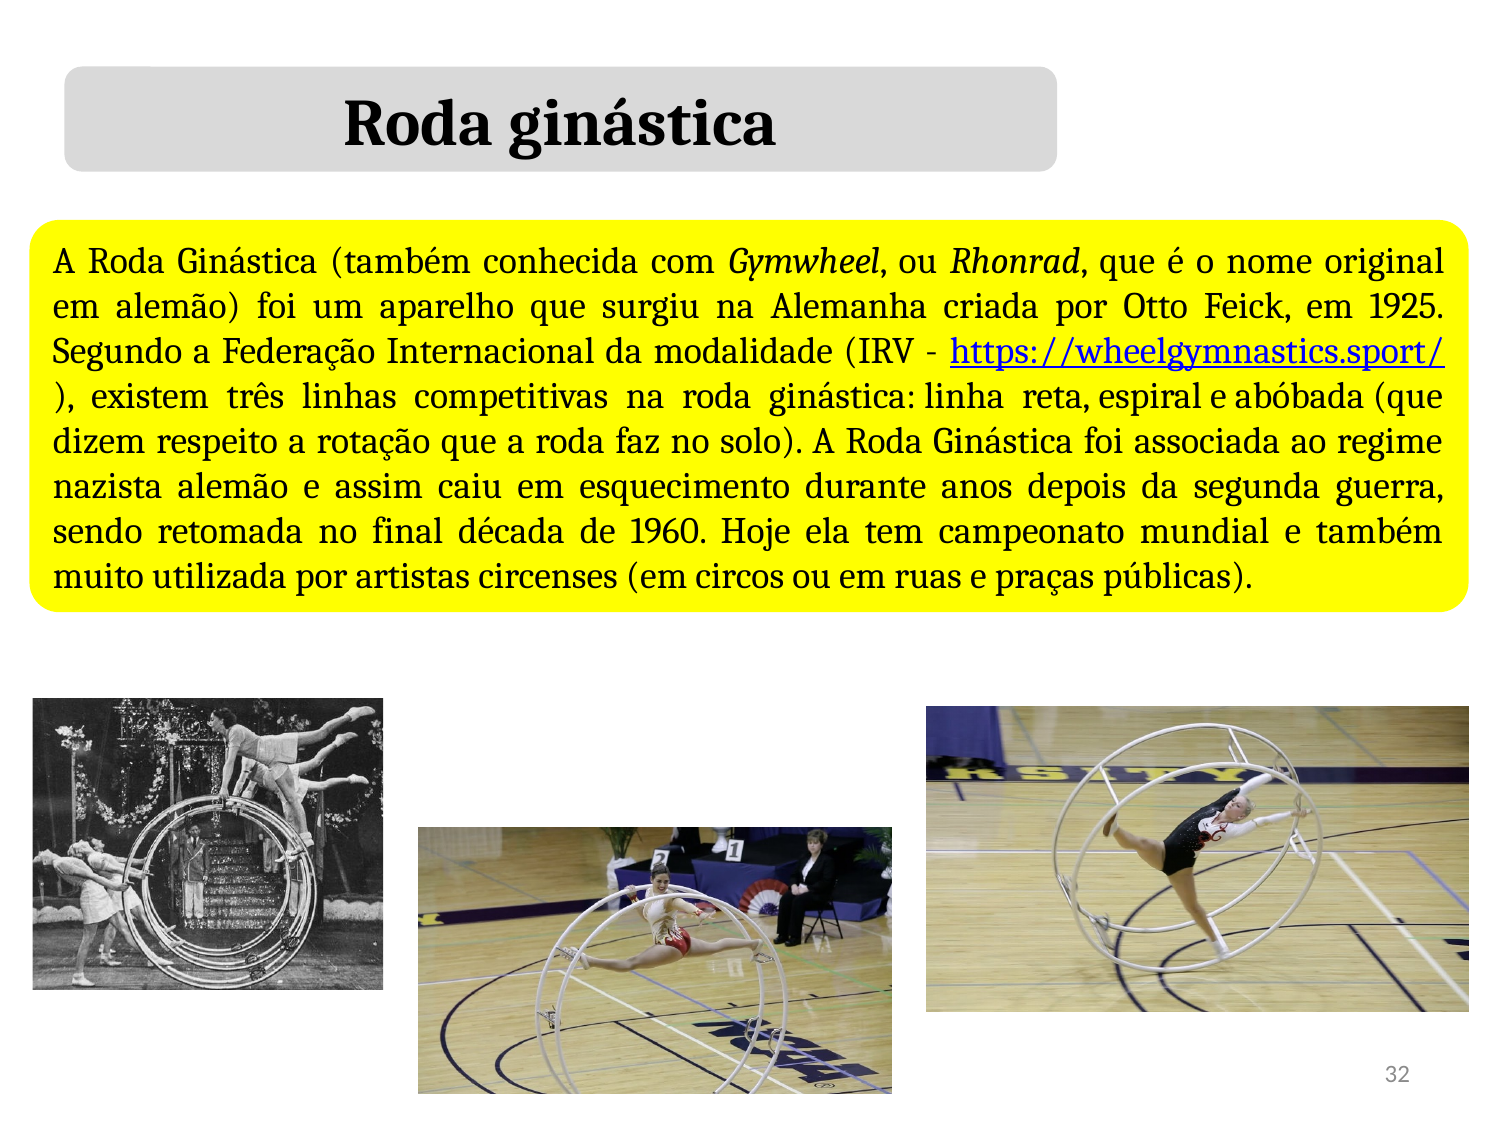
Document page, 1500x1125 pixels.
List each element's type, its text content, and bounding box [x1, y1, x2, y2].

picture [926, 706, 1469, 1012]
text_box Roda ginástica [64, 66, 1058, 172]
picture [418, 827, 892, 1095]
slide_number 32 [1074, 1042, 1425, 1103]
picture [32, 698, 384, 990]
text_box A Roda Ginástica (também conhecida com Gymwheel, ou Rhonrad, que é o nome original em alemão) foi um aparelho que surgiu na Alemanha criada por Otto Feick, em 1925. Segundo a Federação Internacional da modalidade (IRV - https://wheelgymnastics.sport/), existem três linhas competitivas na roda ginástica: linha reta, espiral e abóbada (que dizem respeito a rotação que a roda faz no solo). A Roda Ginástica foi associada ao regime nazista alemão e assim caiu em esquecimento durante anos depois da segunda guerra, sendo retomada no final década de 1960. Hoje ela tem campeonato mundial e também muito utilizada por artistas circenses (em circos ou em ruas e praças públicas). [29, 219, 1469, 613]
